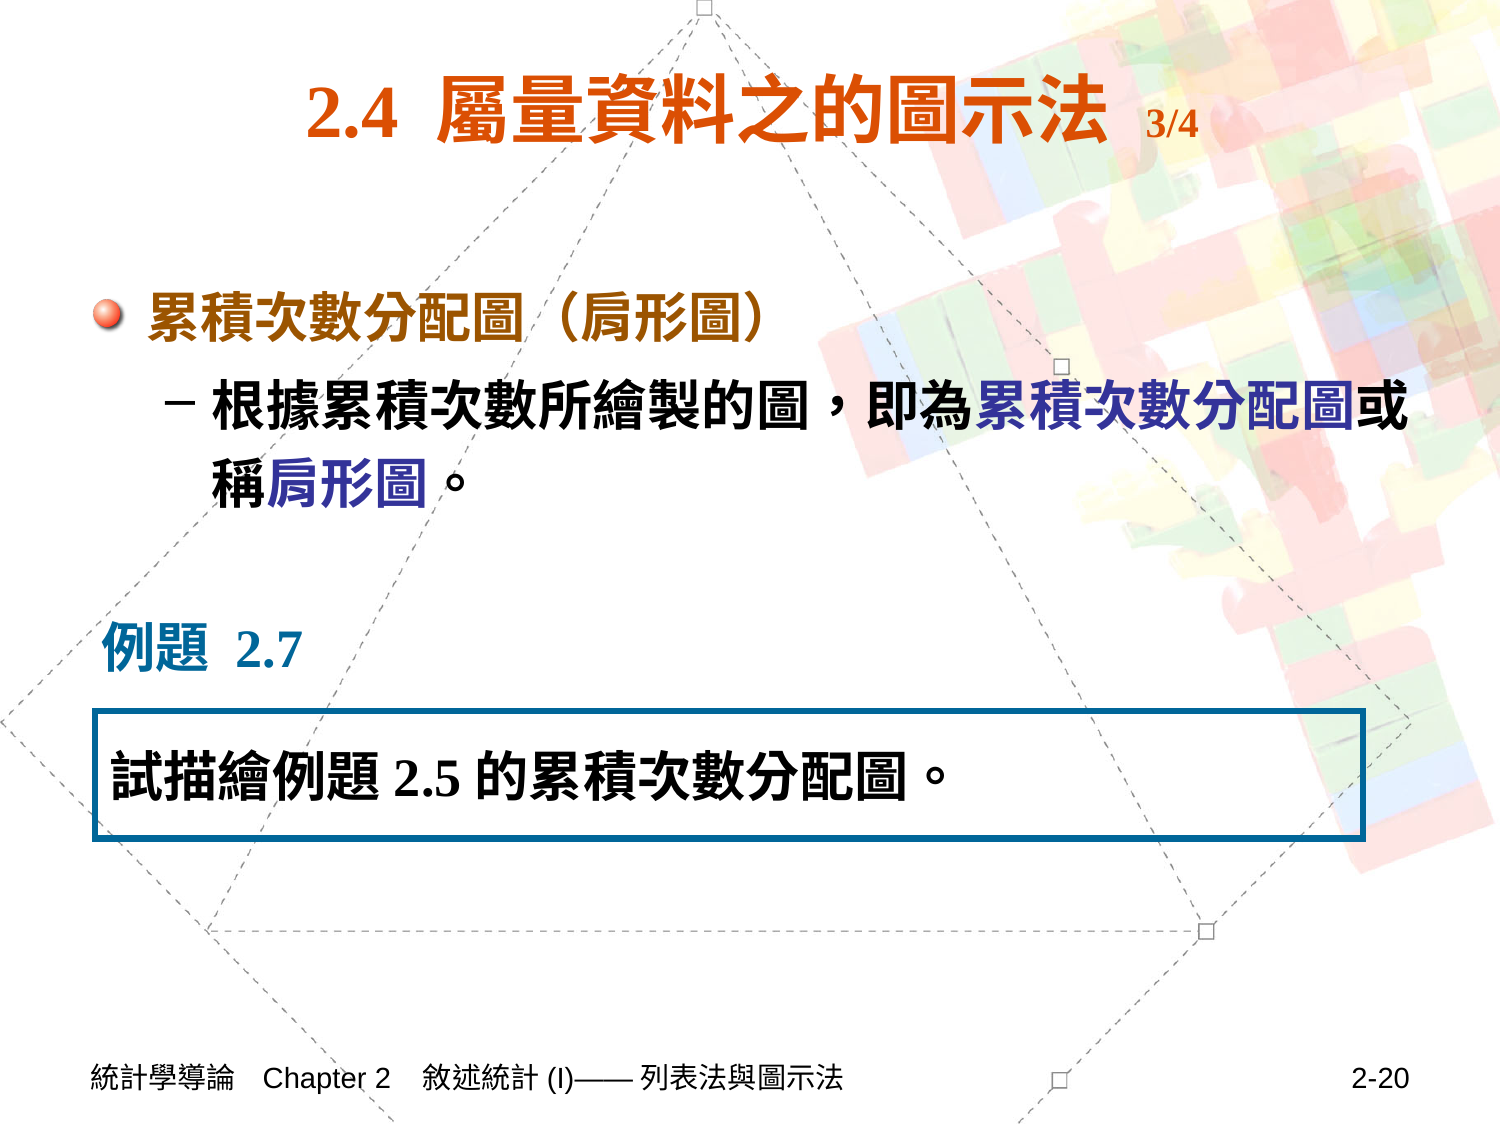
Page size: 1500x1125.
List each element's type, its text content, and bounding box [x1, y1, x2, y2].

text_box 2.4 屬量資料之的圖示法 3/4 [77, 28, 1428, 187]
text_box 試描繪例題2.5的累積次數分配圖。 [94, 710, 1363, 839]
list 累積次數分配圖（肩形圖） 根據累積次數所繪製的圖，即為累積次數分配圖或稱肩形圖。 [74, 262, 1426, 1006]
slide_number 統計學導論 Chapter 2 敘述統計(I)——列表法與圖示法 [74, 1051, 976, 1103]
slide_number 2-20 [1074, 1051, 1426, 1103]
text_box 例題 2.7 [86, 584, 339, 691]
picture [0, 0, 1500, 1125]
